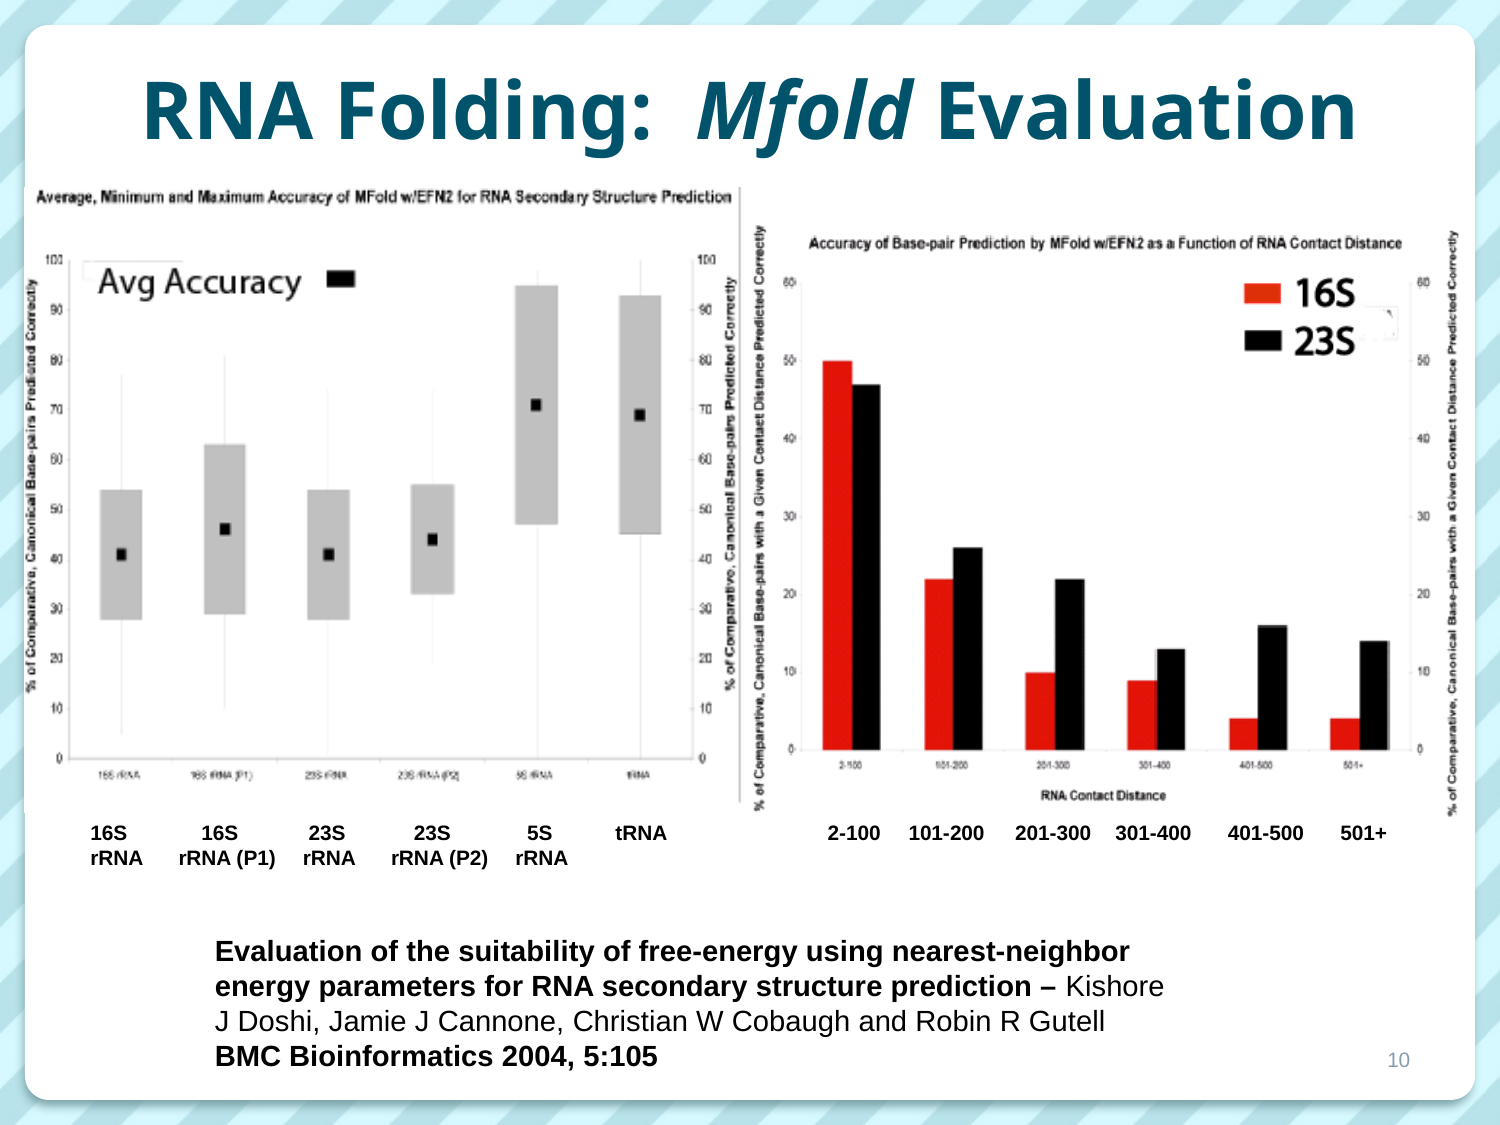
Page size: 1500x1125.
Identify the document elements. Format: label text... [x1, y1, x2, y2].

text_box Evaluation of the suitability of free-energy using nearest-neighbor energy parameters for RNA secondary structure prediction – Kishore J Doshi, Jamie J Cannone, Christian W Cobaugh and Robin R Gutell BMC Bioinformatics 2004, 5:105 [200, 924, 1200, 1080]
text_box 23S rRNA (P2) [376, 821, 500, 878]
text_box 16S rRNA (P1) [163, 821, 288, 878]
picture [750, 224, 1463, 821]
text_box 501+ [1325, 829, 1402, 853]
text_box 401-500 [1213, 829, 1319, 853]
text_box 2-100 [812, 829, 893, 853]
text_box 201-300 [1000, 829, 1100, 853]
title RNA Folding: Mfold Evaluation [75, 50, 1425, 163]
text_box 16S rRNA [75, 821, 159, 878]
text_box 301-400 [1100, 829, 1207, 853]
slide_number 10 [1200, 1019, 1425, 1080]
text_box 23S rRNA [288, 821, 371, 878]
picture [24, 187, 748, 813]
text_box 101-200 [893, 829, 1000, 853]
text_box tRNA [600, 821, 683, 853]
text_box 5S rRNA [500, 821, 584, 878]
